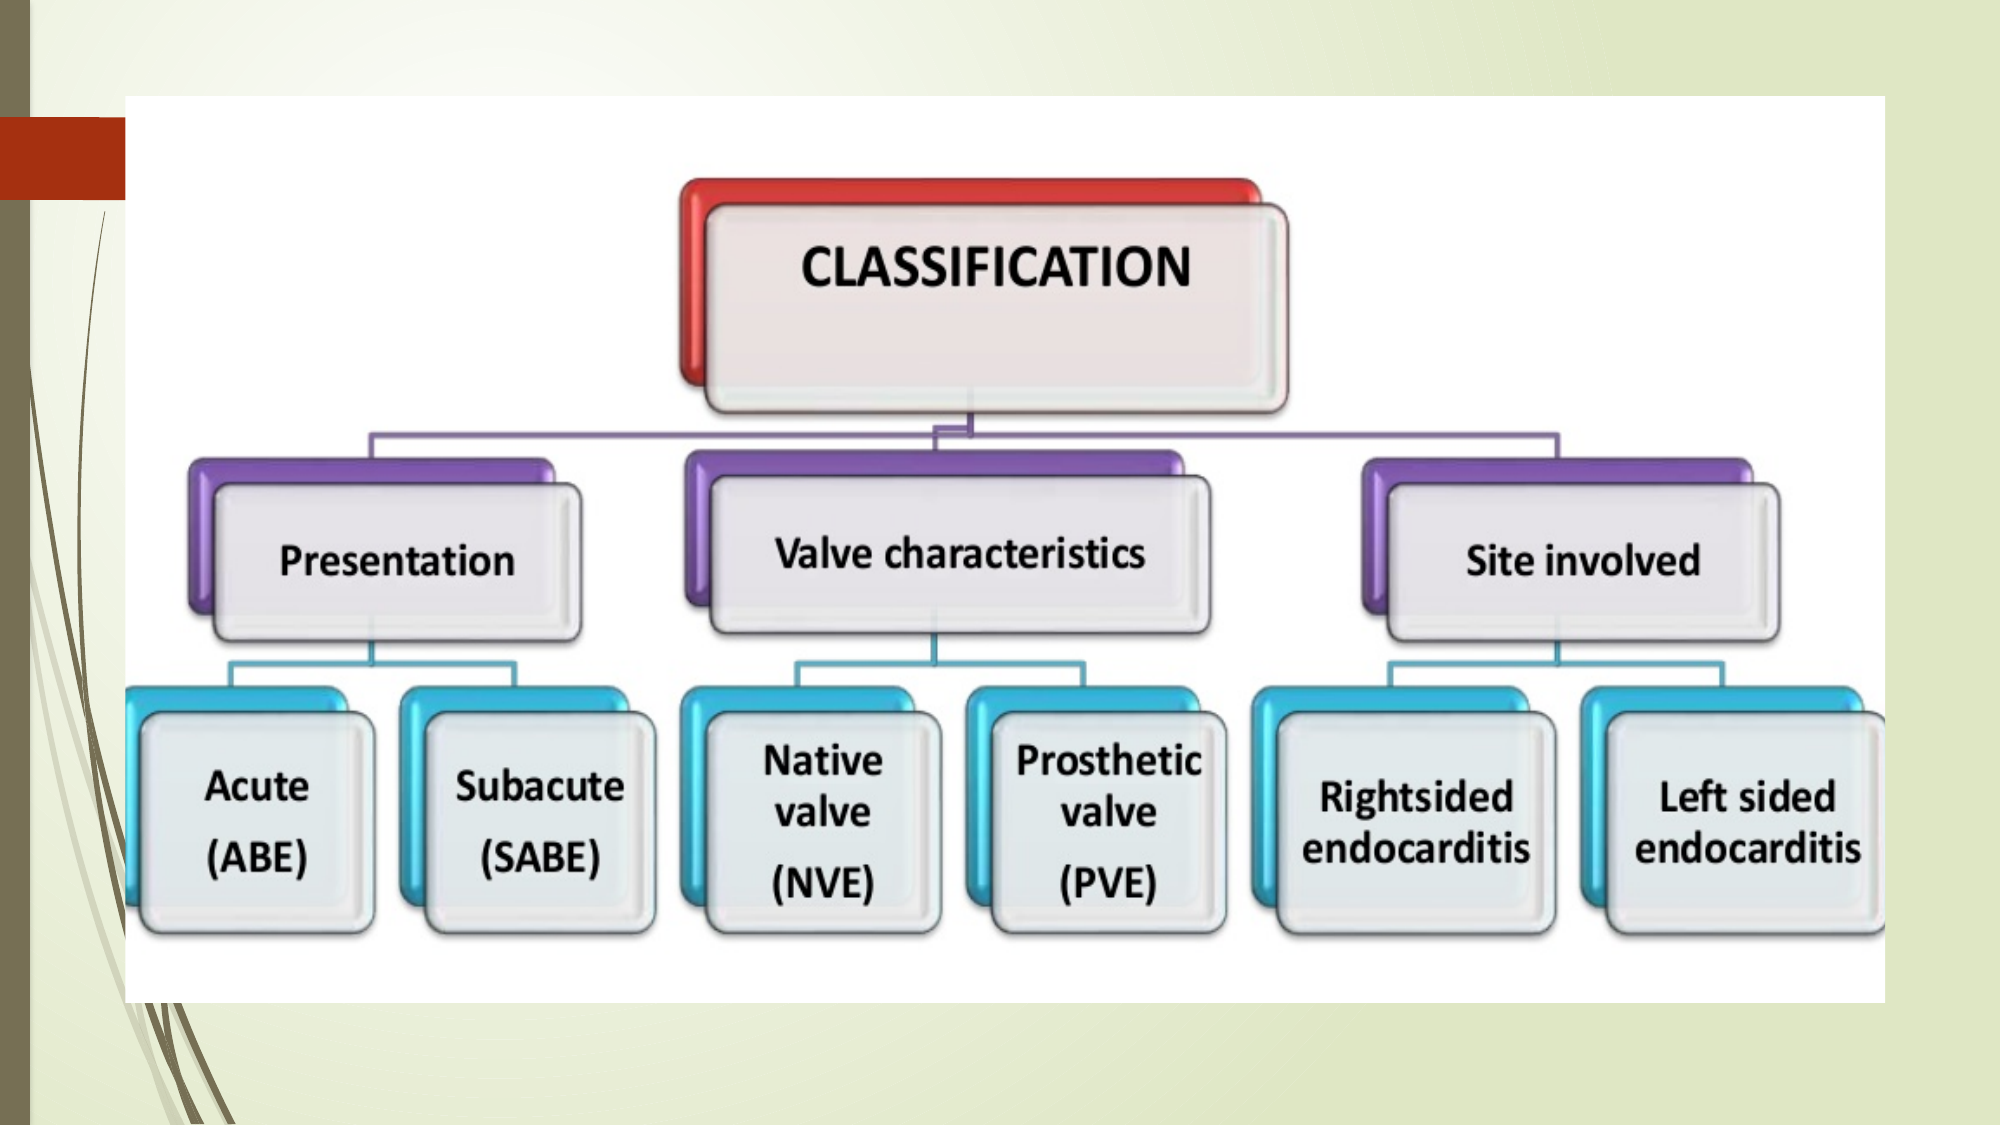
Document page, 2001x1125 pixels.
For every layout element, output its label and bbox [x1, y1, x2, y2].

picture [125, 95, 1886, 1004]
